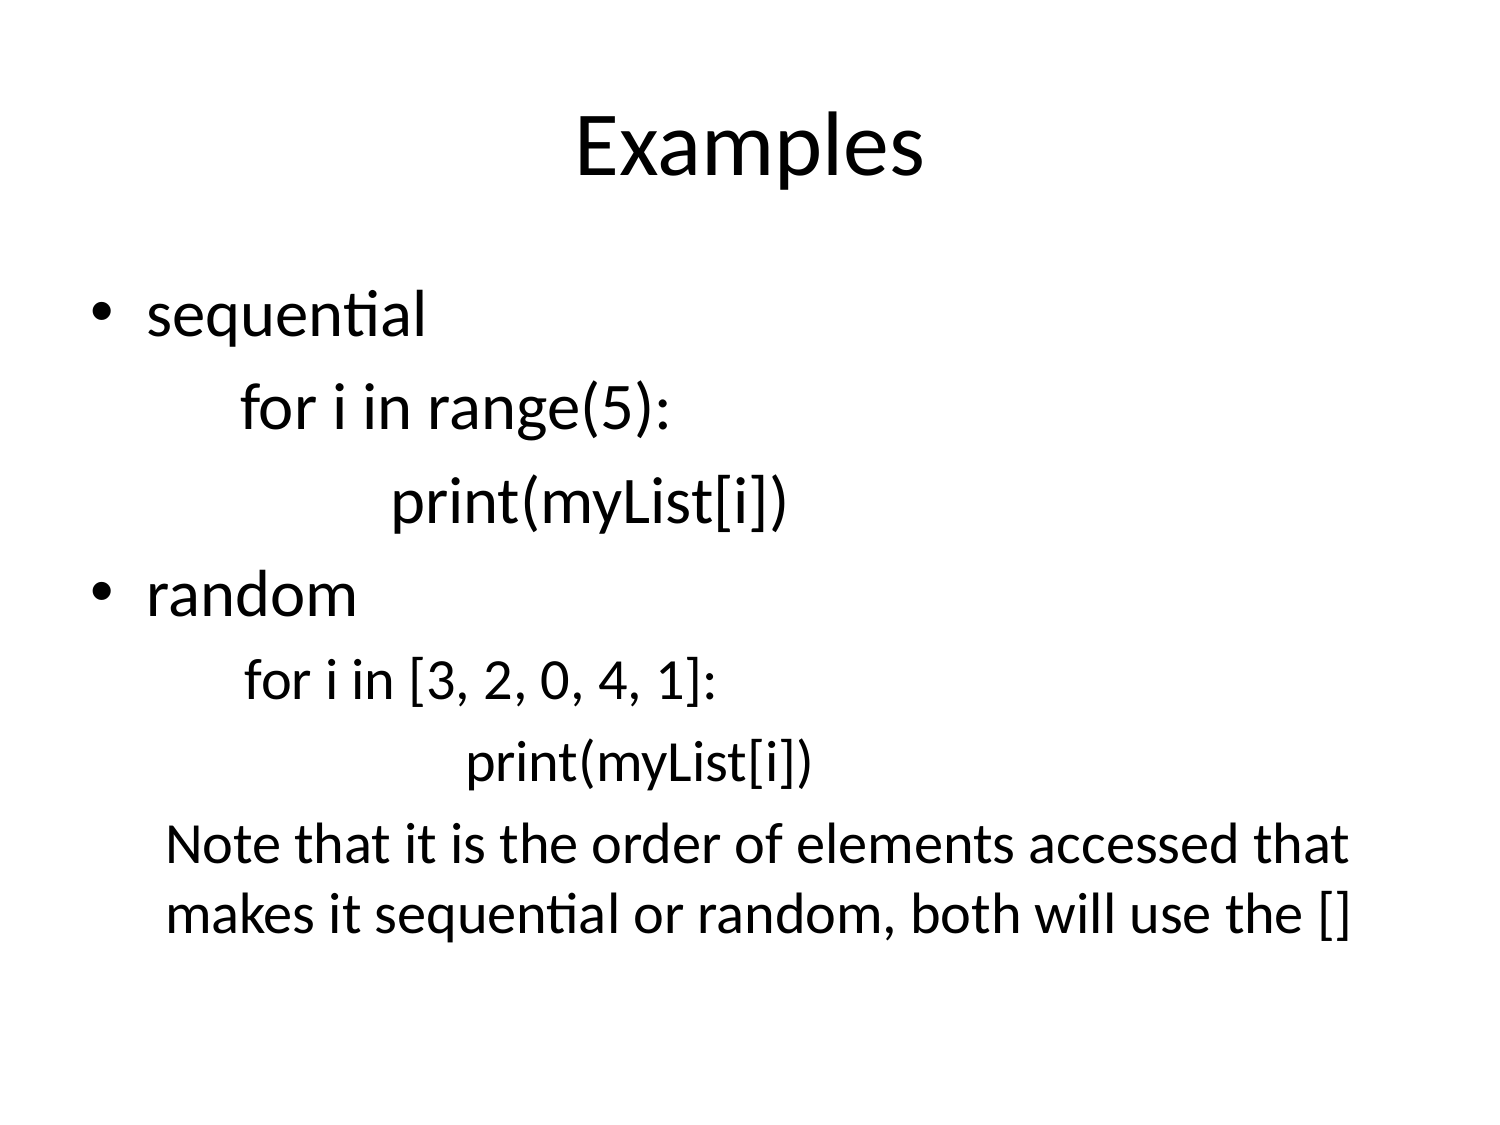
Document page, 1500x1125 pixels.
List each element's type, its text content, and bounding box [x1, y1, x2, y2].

list sequential for i in range(5): print(myList[i]) random for i in [3, 2, 0, 4, 1]: print(myList[i]) Note that it is the order of elements accessed that makes it sequential or random, both will use the [] [75, 262, 1425, 1005]
title Examples [75, 45, 1425, 233]
